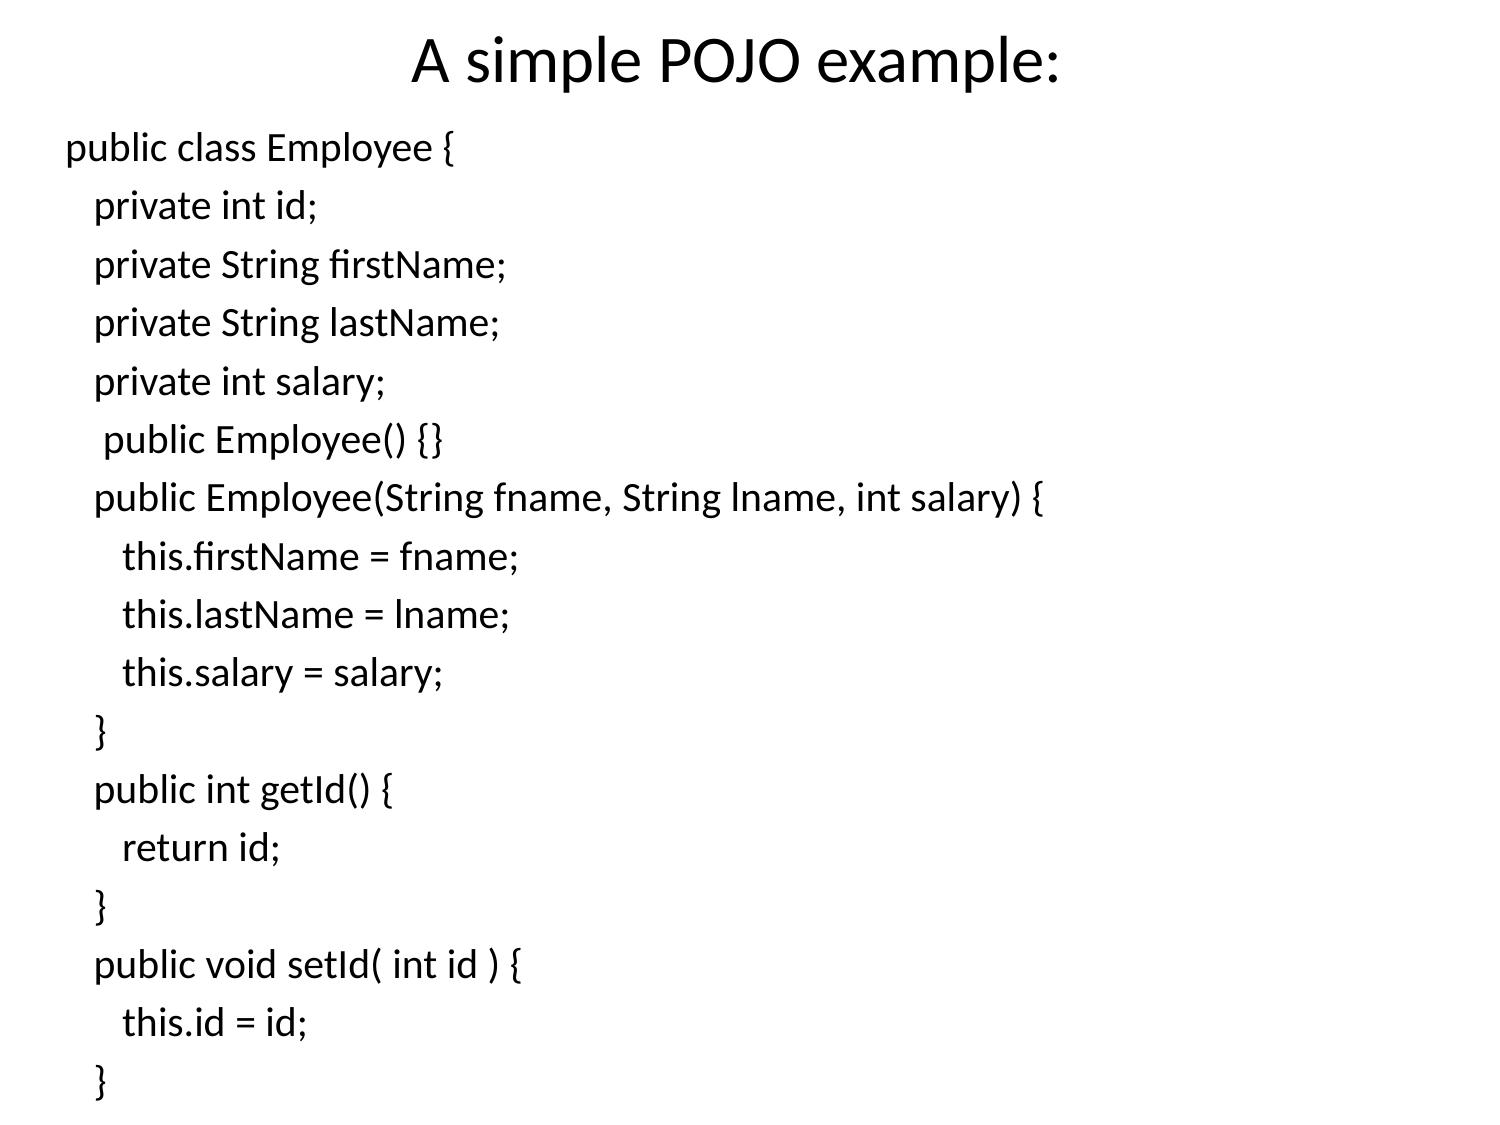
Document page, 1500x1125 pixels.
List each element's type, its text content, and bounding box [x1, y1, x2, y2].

list public class Employee { private int id; private String firstName; private String lastName; private int salary; public Employee() {} public Employee(String fname, String lname, int salary) { this.firstName = fname; this.lastName = lname; this.salary = salary; } public int getId() { return id; } public void setId( int id ) { this.id = id; } [50, 112, 1450, 1100]
title A simple POJO example: [62, 0, 1413, 112]
